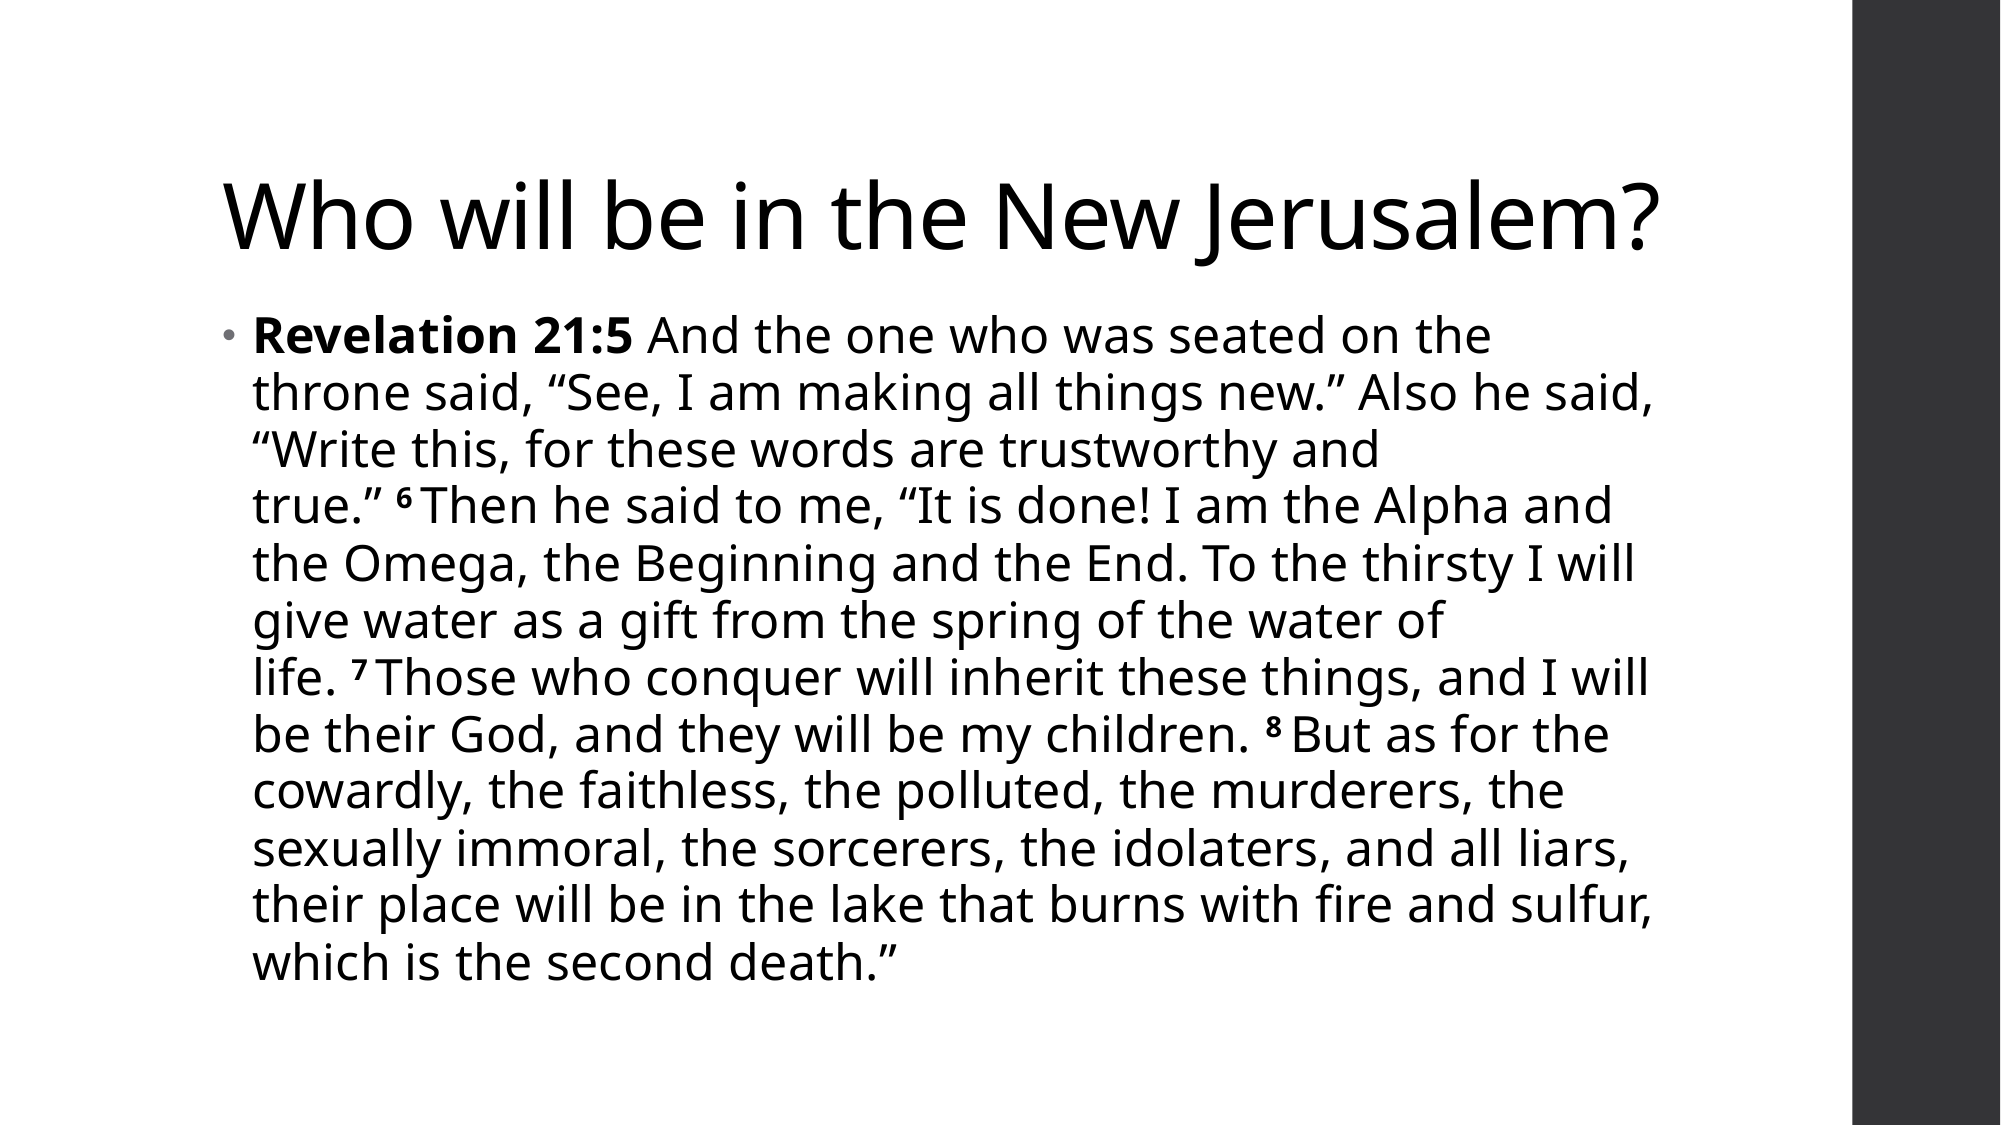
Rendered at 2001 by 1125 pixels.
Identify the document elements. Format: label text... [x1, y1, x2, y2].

title Who will be in the New Jerusalem? [206, 60, 1797, 278]
list Revelation 21:5 And the one who was seated on the throne said, “See, I am making all things new.” Also he said, “Write this, for these words are trustworthy and true.” 6 Then he said to me, “It is done! I am the Alpha and the Omega, the Beginning and the End. To the thirsty I will give water as a gift from the spring of the water of life. 7 Those who conquer will inherit these things, and I will be their God, and they will be my children. 8 But as for the cowardly, the faithless, the polluted, the murderers, the sexually immoral, the sorcerers, the idolaters, and all liars, their place will be in the lake that burns with fire and sulfur, which is the second death.” [206, 299, 1681, 1014]
